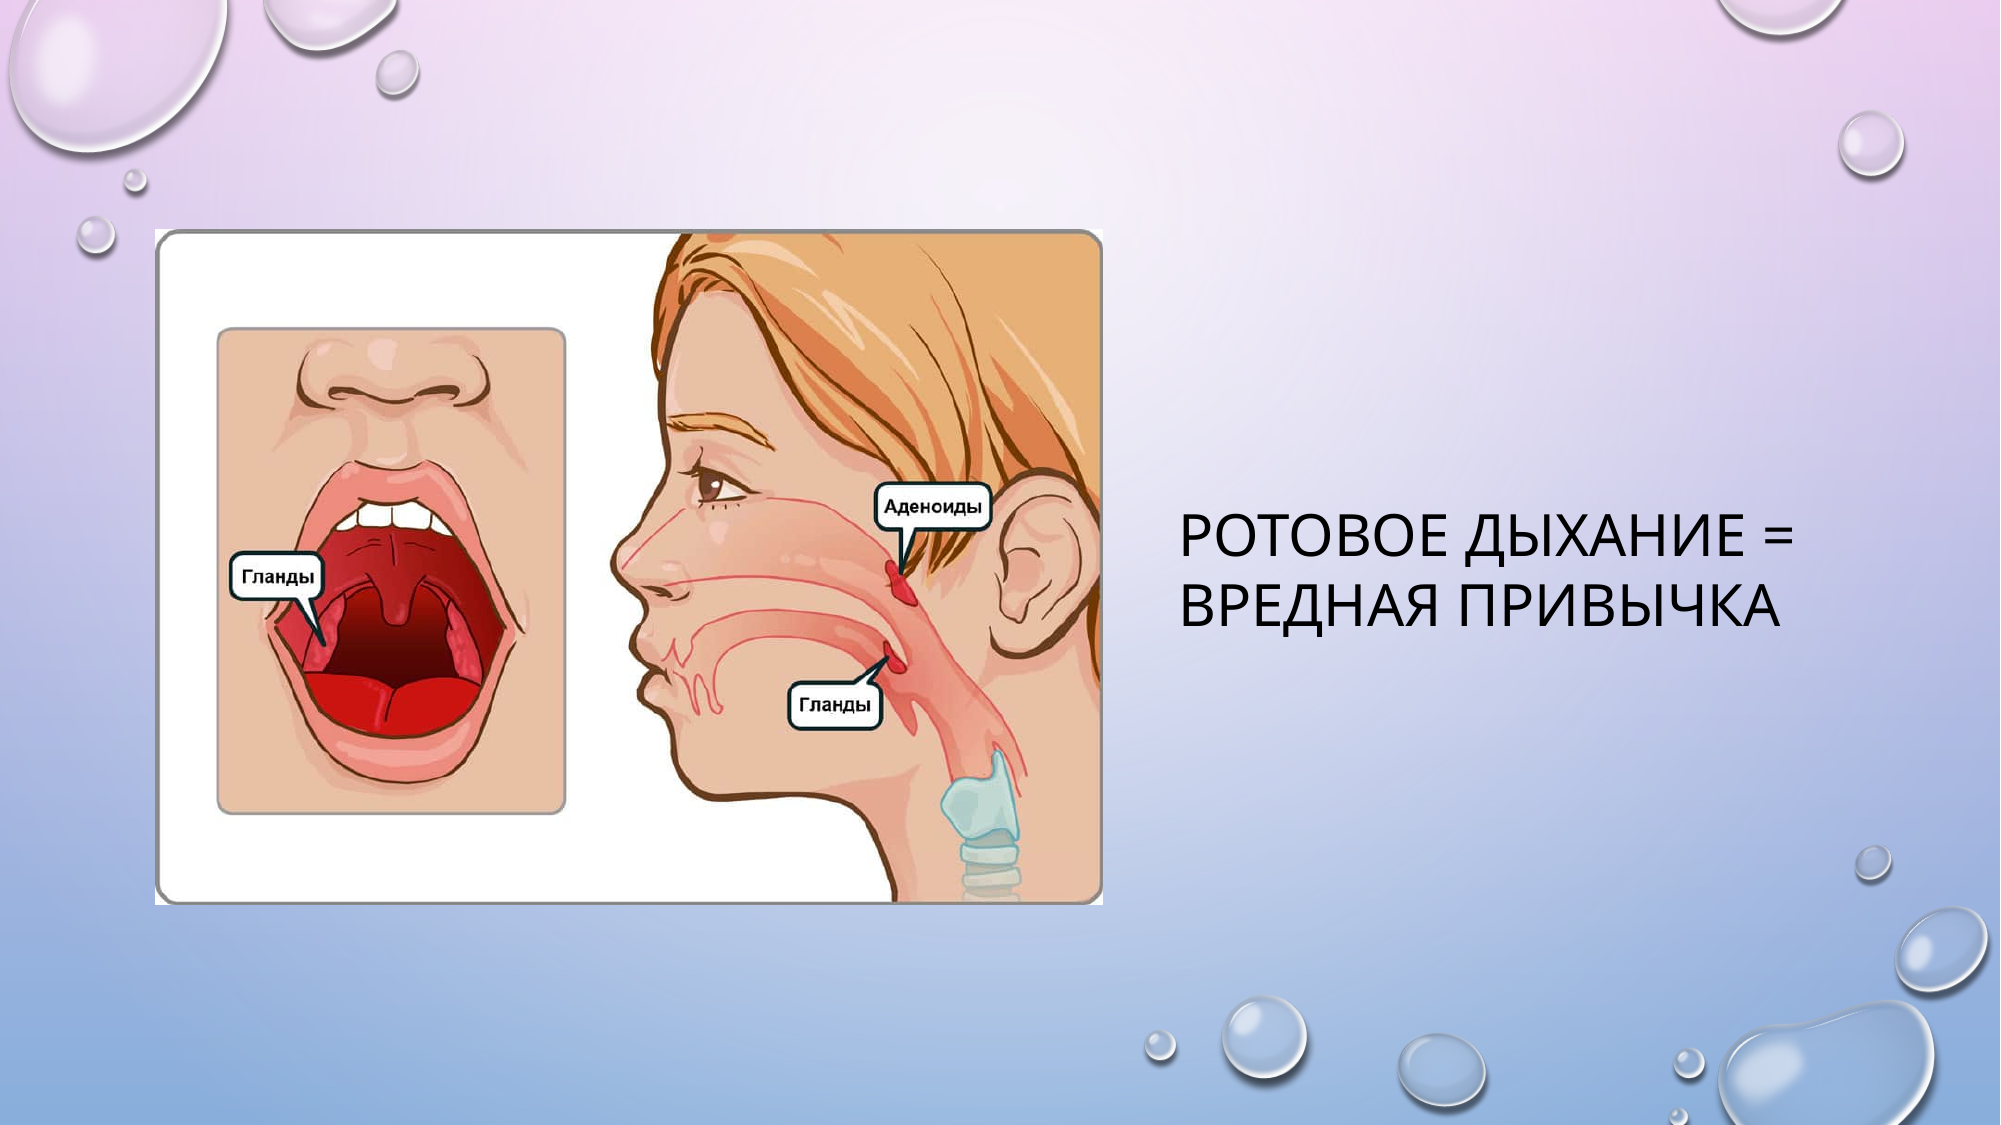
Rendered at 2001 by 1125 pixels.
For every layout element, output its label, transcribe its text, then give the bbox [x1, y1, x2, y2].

picture [0, 0, 2000, 1125]
text_box РОТОВОЕ ДЫХАНИЕ = ВРЕДНАЯ ПРИВЫЧКА [1163, 490, 1920, 646]
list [155, 229, 1104, 905]
